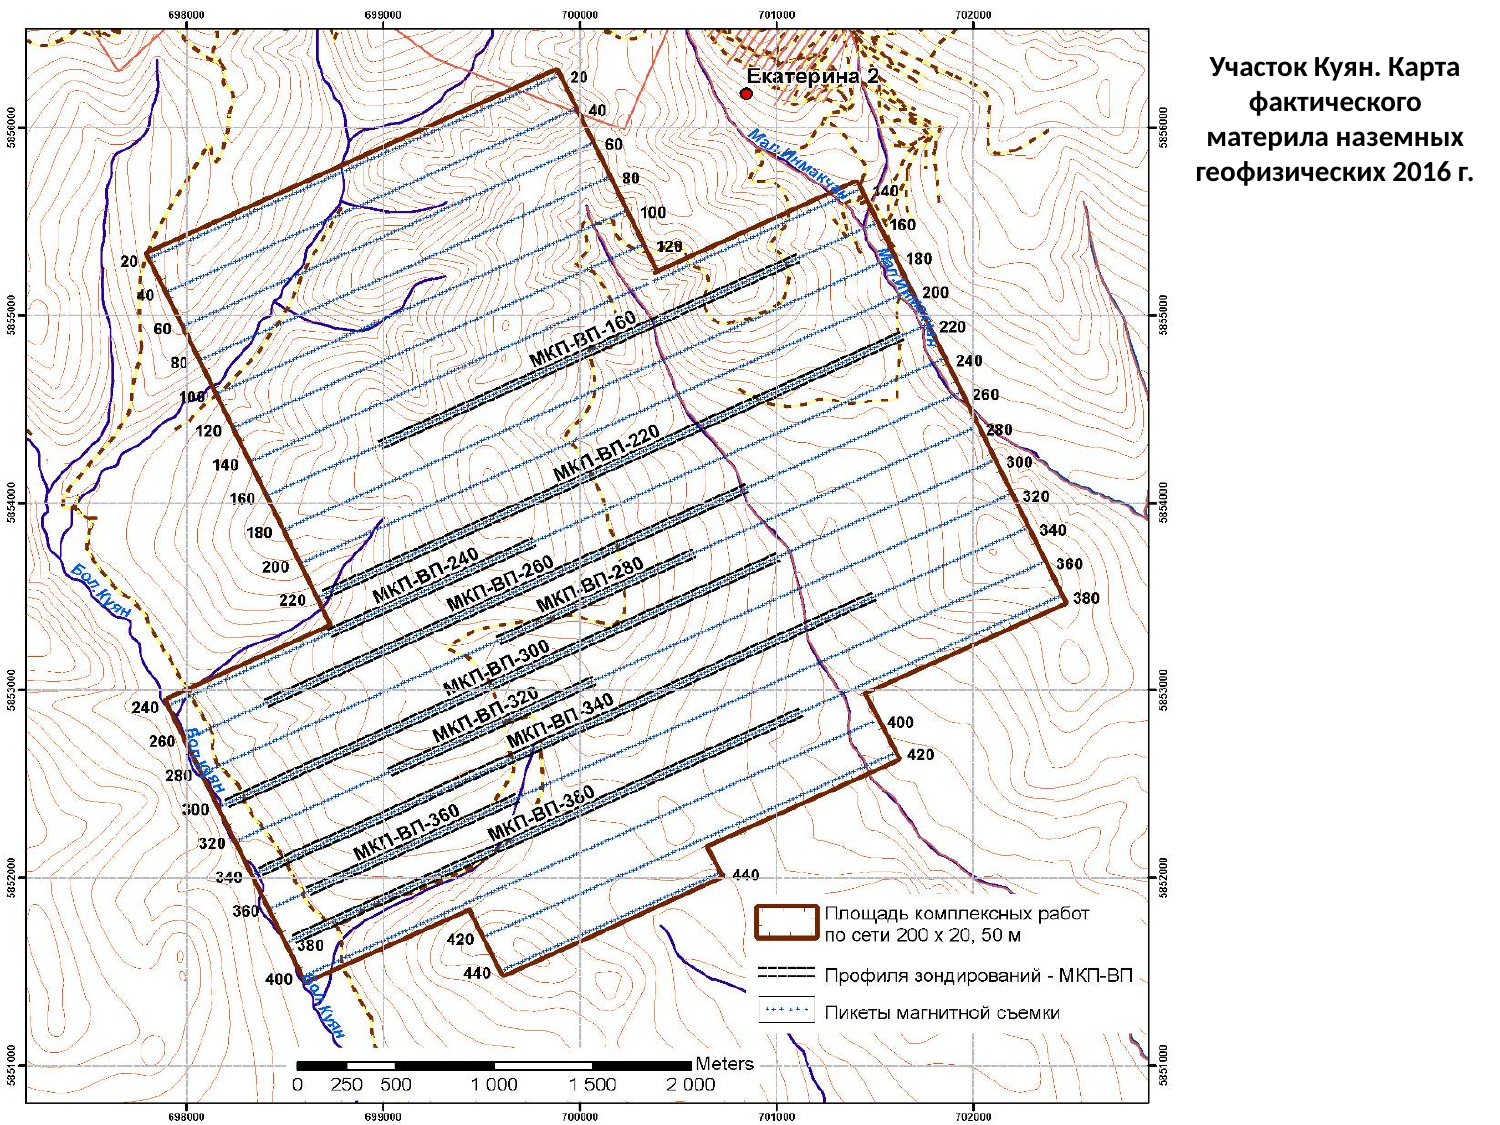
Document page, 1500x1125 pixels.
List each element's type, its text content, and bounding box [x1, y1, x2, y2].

picture [0, 0, 1180, 1125]
text_box Участок Куян. Карта фактического материла наземных геофизических 2016 г. [1180, 40, 1492, 195]
